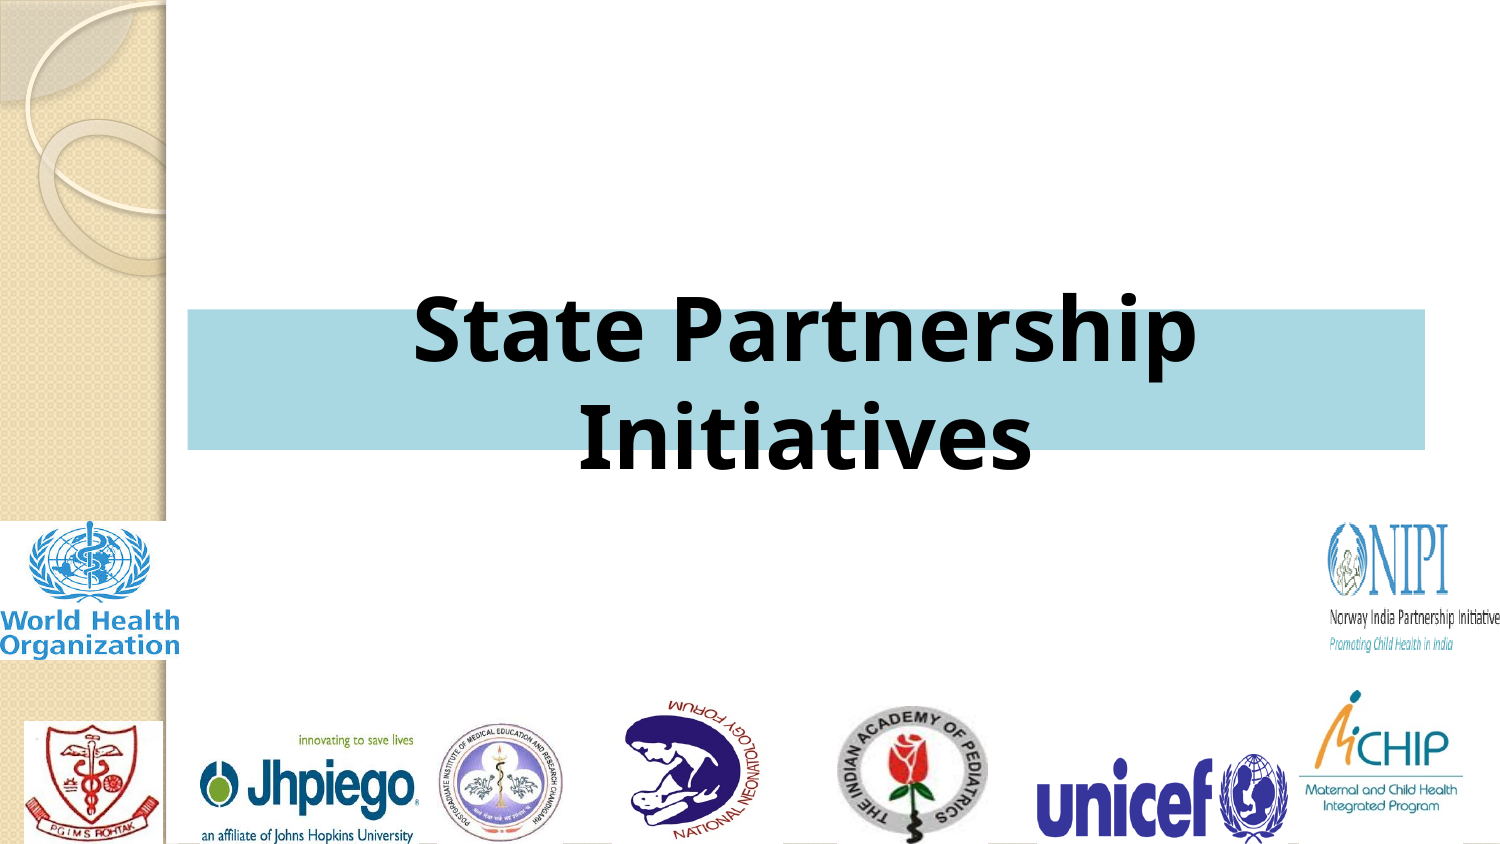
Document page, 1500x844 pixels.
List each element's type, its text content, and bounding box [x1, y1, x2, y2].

picture [1299, 690, 1463, 844]
picture [24, 721, 163, 844]
picture [199, 734, 419, 844]
picture [612, 693, 783, 844]
picture [1037, 754, 1288, 844]
picture [437, 718, 563, 844]
title State Partnership Initiatives [187, 309, 1425, 450]
picture [1324, 521, 1500, 658]
picture [0, 521, 179, 660]
picture [837, 705, 988, 844]
